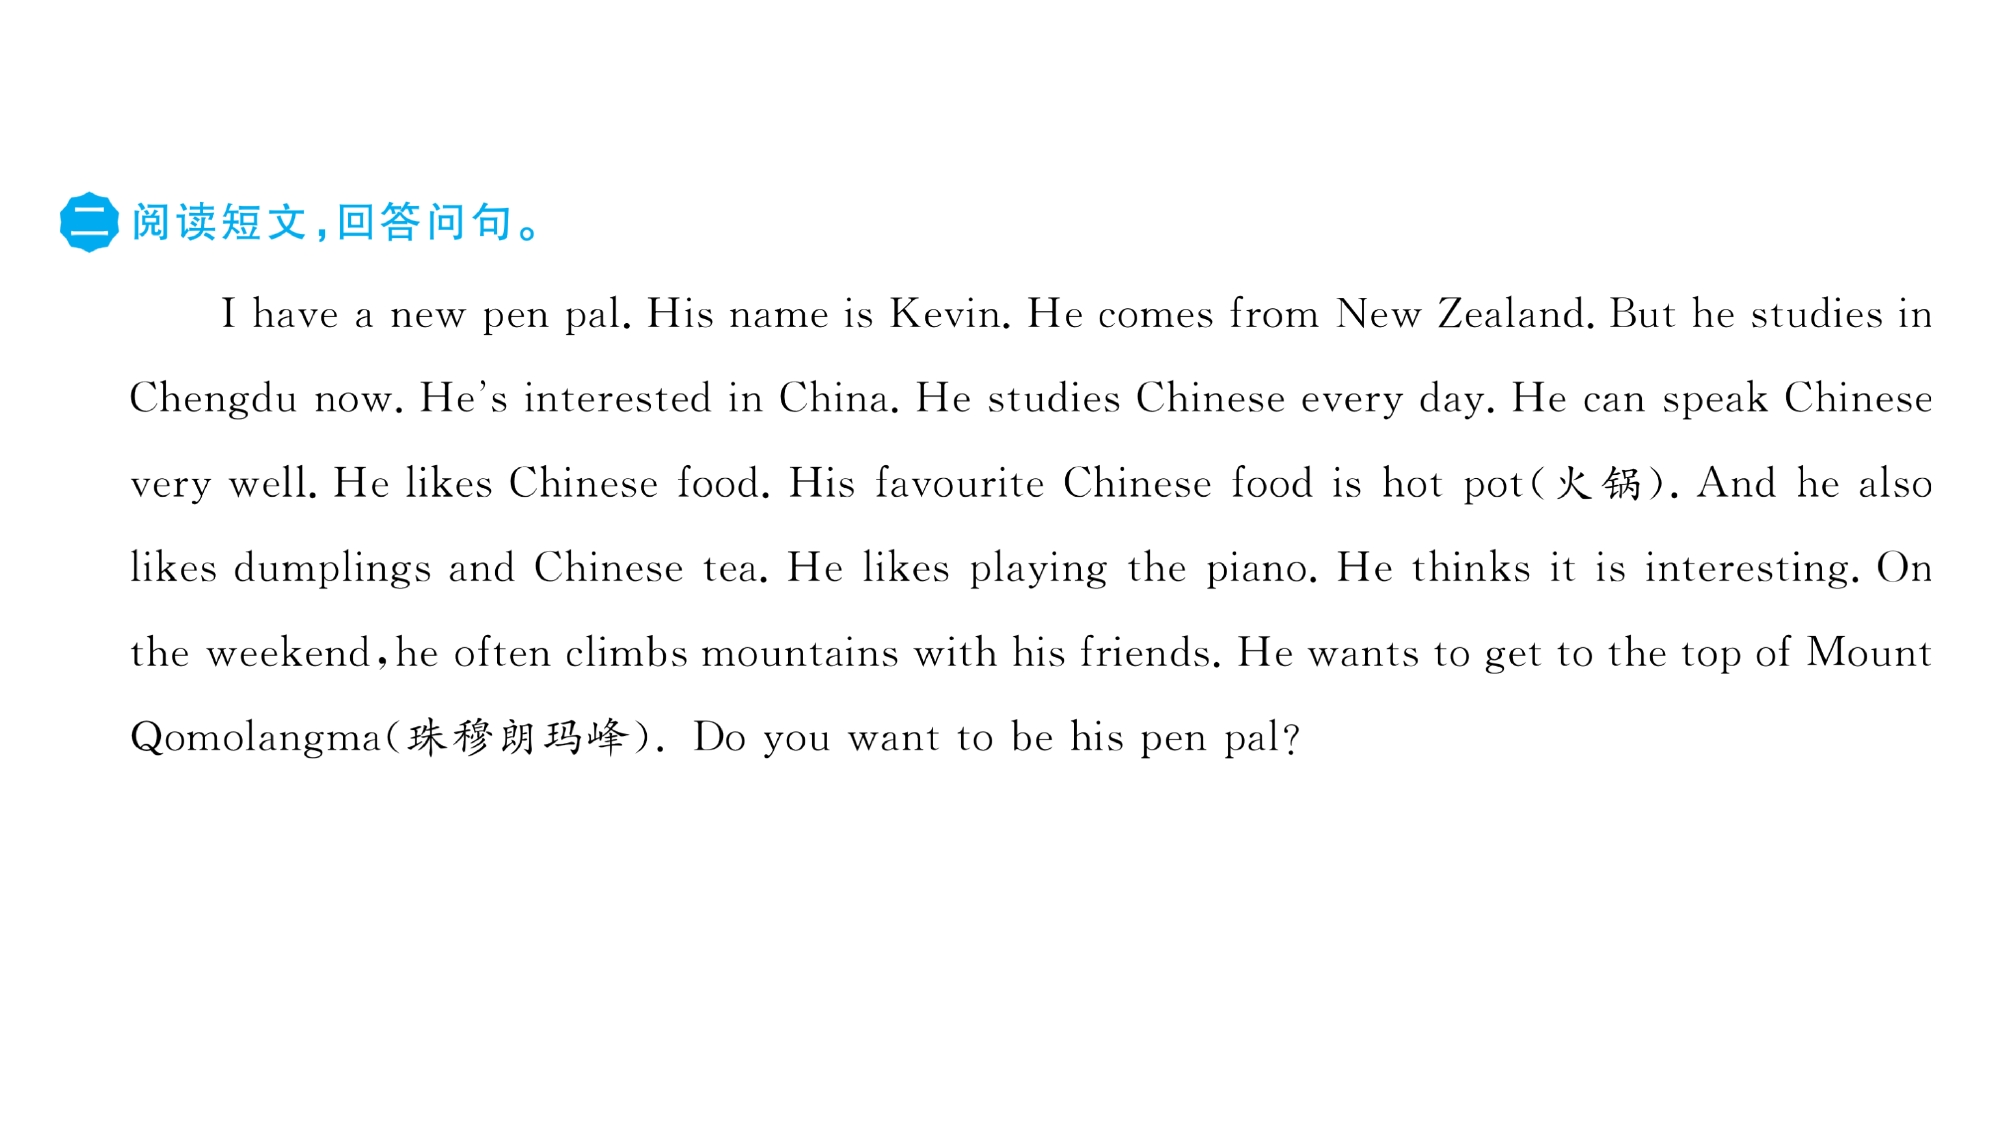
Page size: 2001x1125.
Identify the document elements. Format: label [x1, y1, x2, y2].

picture [56, 167, 1947, 784]
